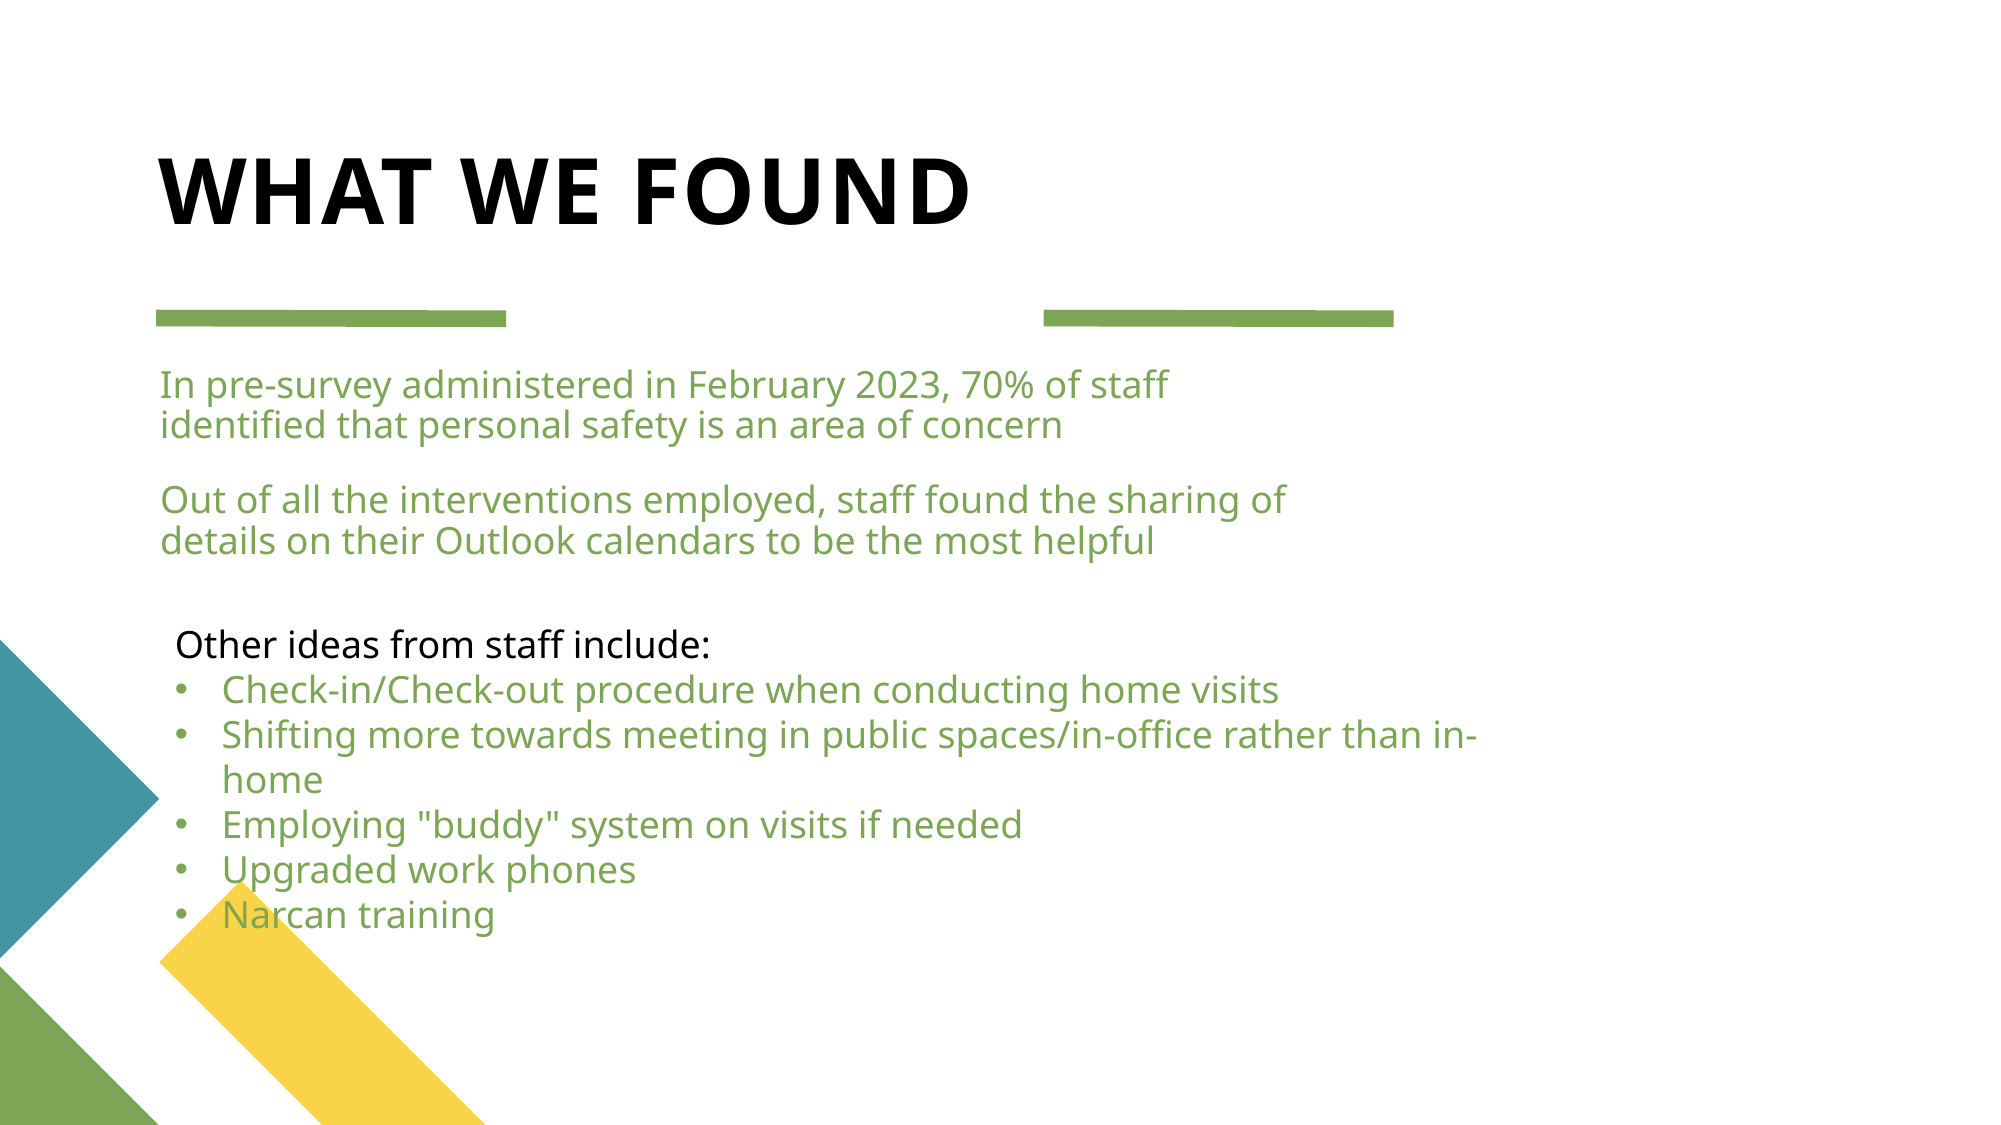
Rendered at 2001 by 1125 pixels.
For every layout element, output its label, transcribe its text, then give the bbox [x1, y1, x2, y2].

list In pre-survey administered in February 2023, 70% of staff identified that personal safety is an area of concern [159, 358, 1329, 455]
text_box Other ideas from staff include: Check-in/Check-out procedure when conducting home visits Shifting more towards meeting in public spaces/in-office rather than in-home Employing "buddy" system on visits if needed Upgraded work phones Narcan training [159, 613, 1528, 989]
title WHAT WE FOUND [158, 23, 1826, 245]
text_box Out of all the interventions employed, staff found the sharing of details on their Outlook calendars to be the most helpful [160, 511, 1329, 593]
